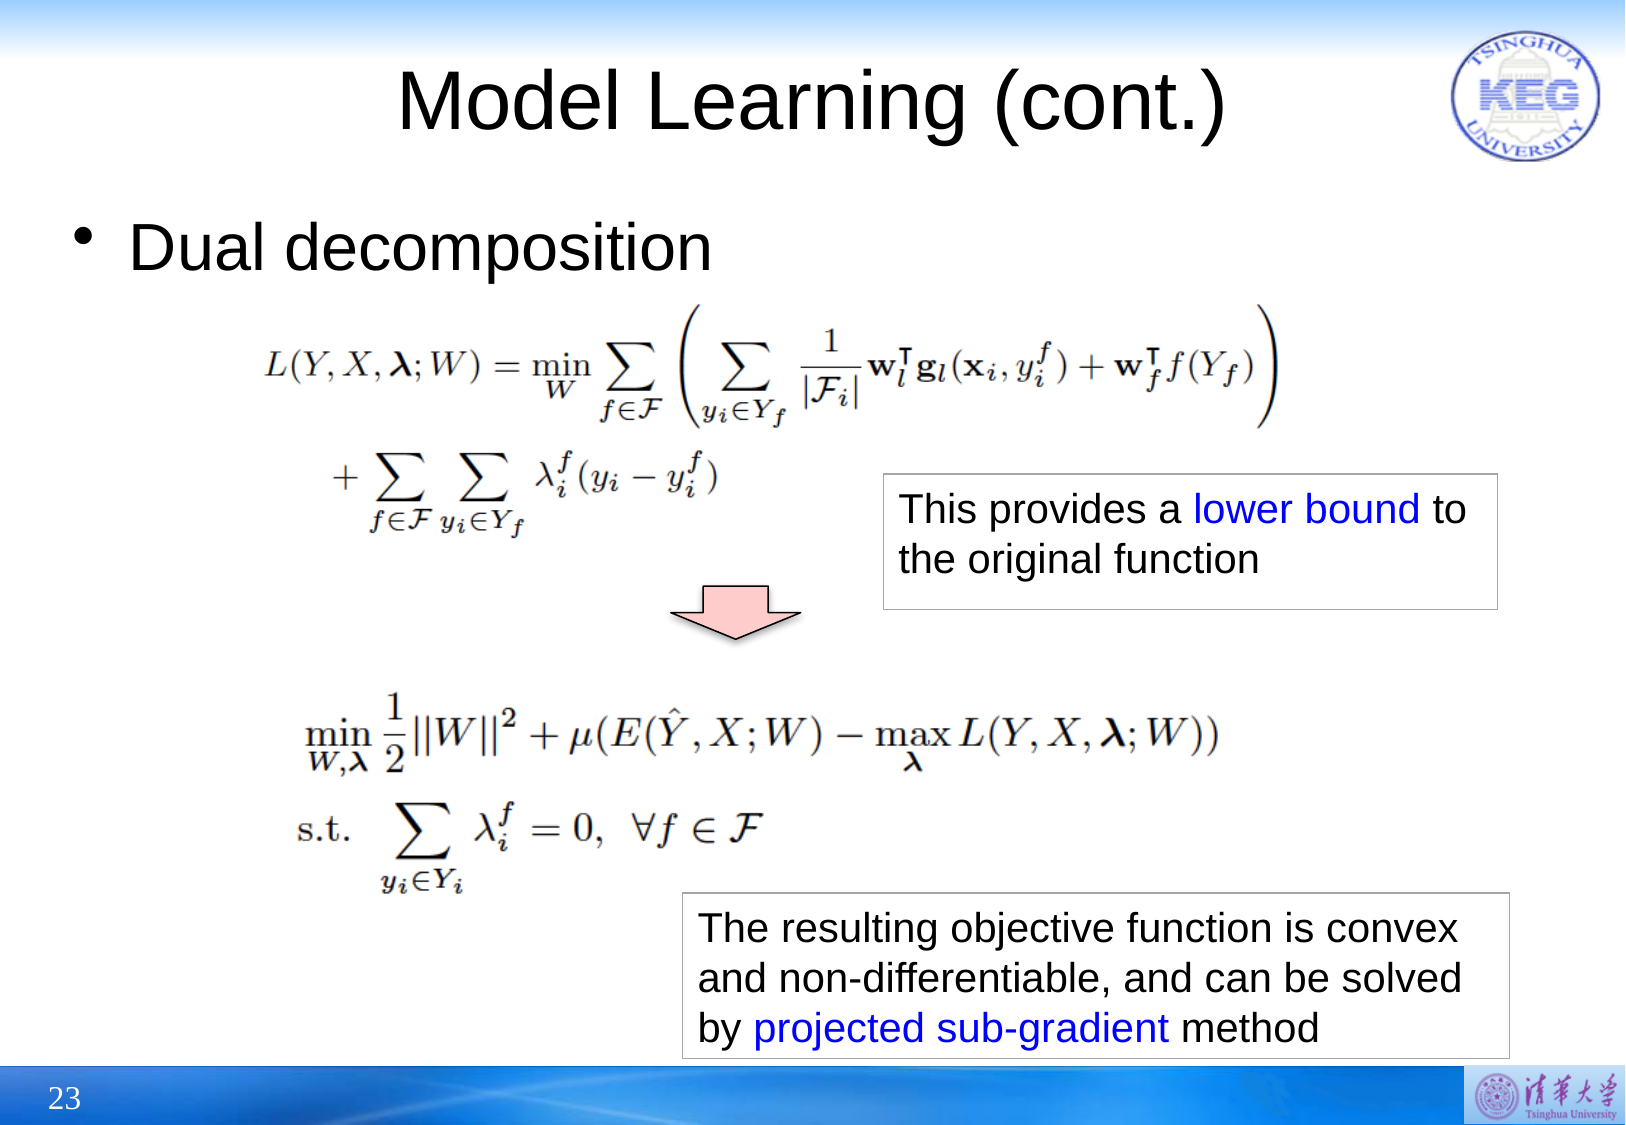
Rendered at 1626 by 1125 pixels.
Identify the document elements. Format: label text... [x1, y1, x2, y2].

picture [0, 1065, 1626, 1125]
title Model Learning (cont.) [44, 30, 1581, 162]
text_box This provides a lower bound to the original function [883, 473, 1498, 610]
text_box [669, 585, 802, 640]
picture [265, 686, 1250, 907]
list Dual decomposition [57, 196, 1558, 1006]
picture [209, 302, 1303, 556]
picture [1450, 30, 1604, 163]
text_box The resulting objective function is convex and non-differentiable, and can be solved by projected sub-gradient method [682, 893, 1510, 1059]
